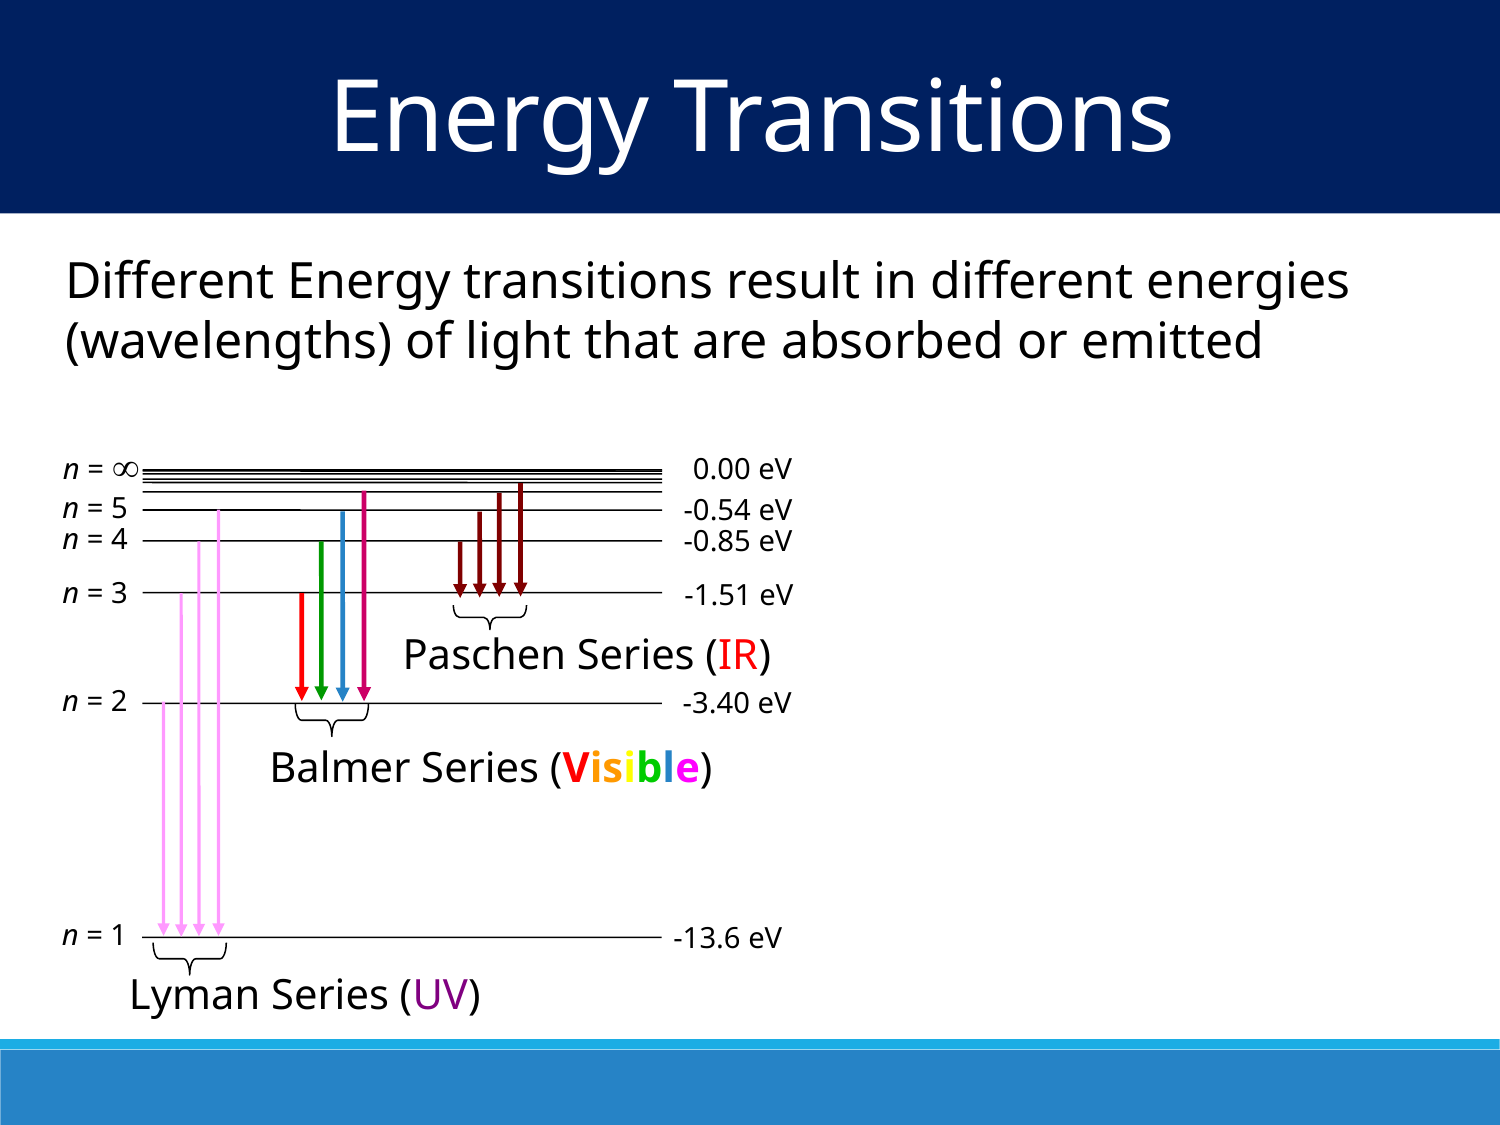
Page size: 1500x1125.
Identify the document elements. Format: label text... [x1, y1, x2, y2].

text_box [514, 483, 527, 597]
text_box n = 1 [47, 909, 143, 959]
text_box n = 5 [47, 481, 143, 532]
text_box -13.6 eV [658, 911, 798, 962]
text_box -0.54 eV [668, 484, 808, 534]
text_box [473, 511, 486, 598]
text_box 0.00 eV [678, 442, 808, 493]
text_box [387, 604, 799, 686]
text_box [336, 511, 349, 700]
text_box [212, 509, 225, 936]
text_box n = 3 [47, 566, 143, 617]
text_box Different Energy transitions result in different energies (wavelengths) of light that are absorbed or emitted [50, 241, 1470, 377]
text_box -1.51 eV [669, 569, 809, 619]
text_box [295, 593, 309, 700]
text_box n =  [48, 434, 155, 495]
text_box n = 4 [47, 532, 143, 563]
text_box -0.85 eV [668, 534, 808, 565]
text_box [315, 541, 328, 700]
text_box [192, 541, 206, 937]
text_box [453, 541, 467, 599]
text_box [113, 942, 558, 1026]
text_box [157, 701, 170, 936]
text_box Energy Transitions [4, 62, 1500, 189]
text_box [493, 492, 506, 597]
text_box [357, 490, 371, 700]
text_box [175, 593, 188, 937]
text_box [0, 0, 1500, 215]
text_box n = 2 [47, 675, 143, 725]
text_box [254, 703, 746, 800]
text_box -3.40 eV [667, 687, 807, 728]
